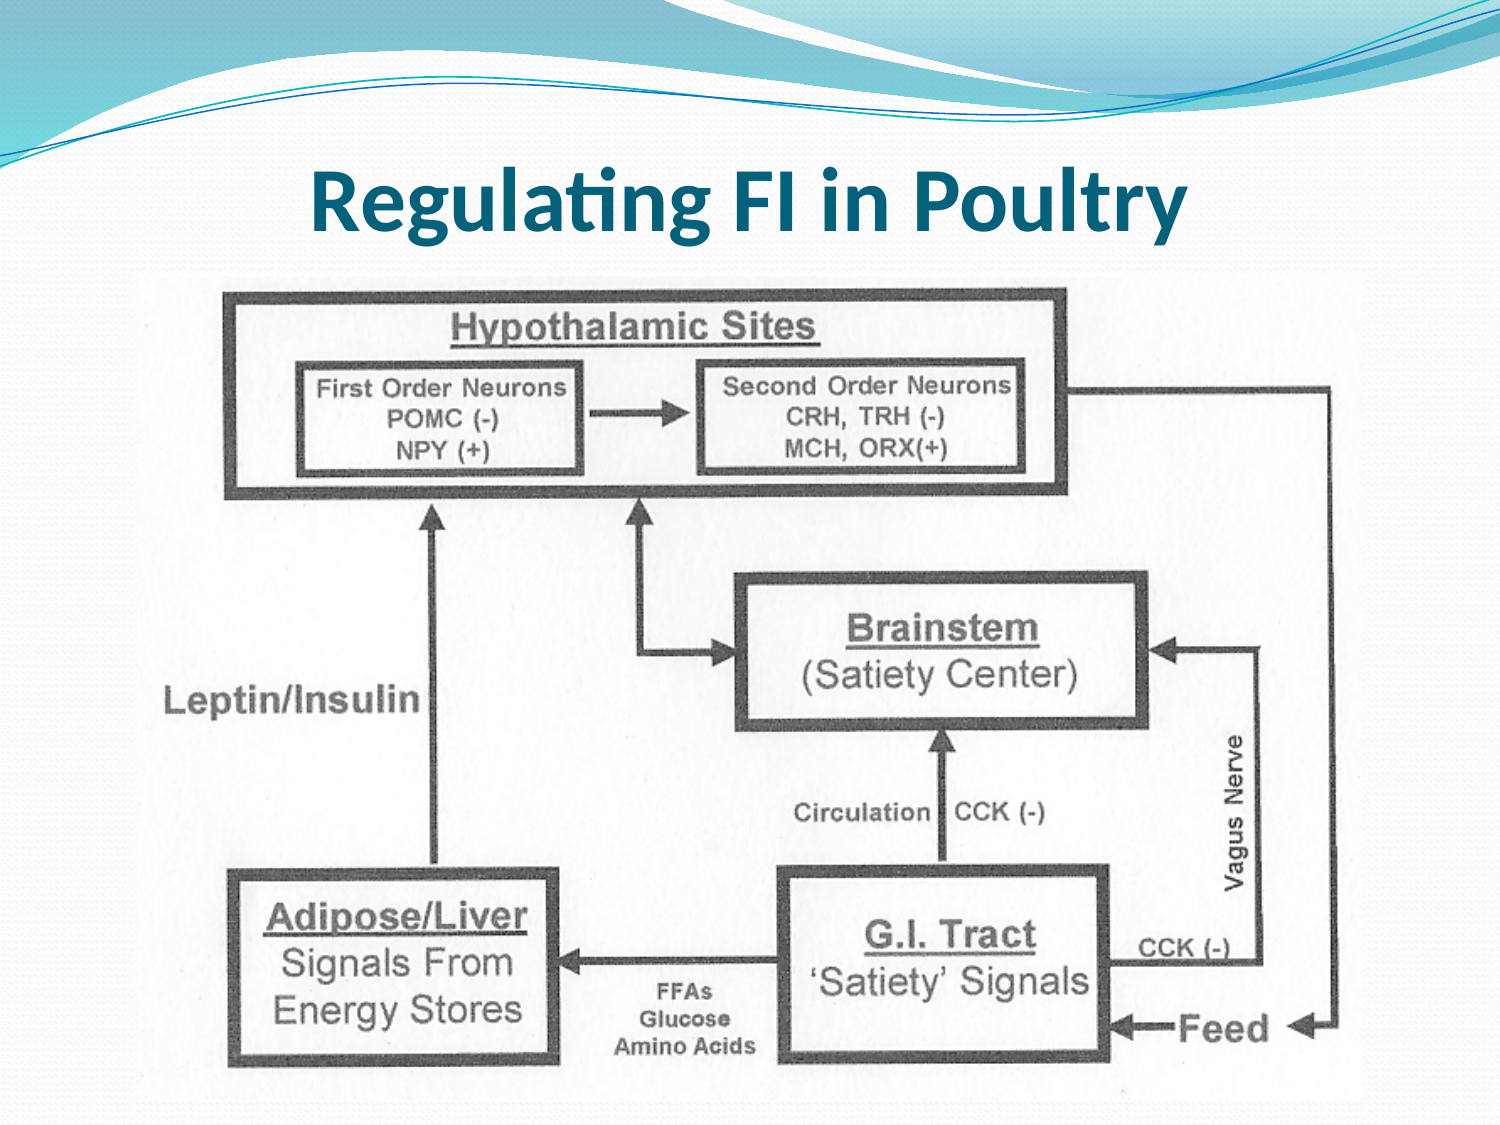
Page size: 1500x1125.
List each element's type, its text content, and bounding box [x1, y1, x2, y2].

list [137, 274, 1363, 1101]
title Regulating FI in Poultry [75, 62, 1425, 250]
